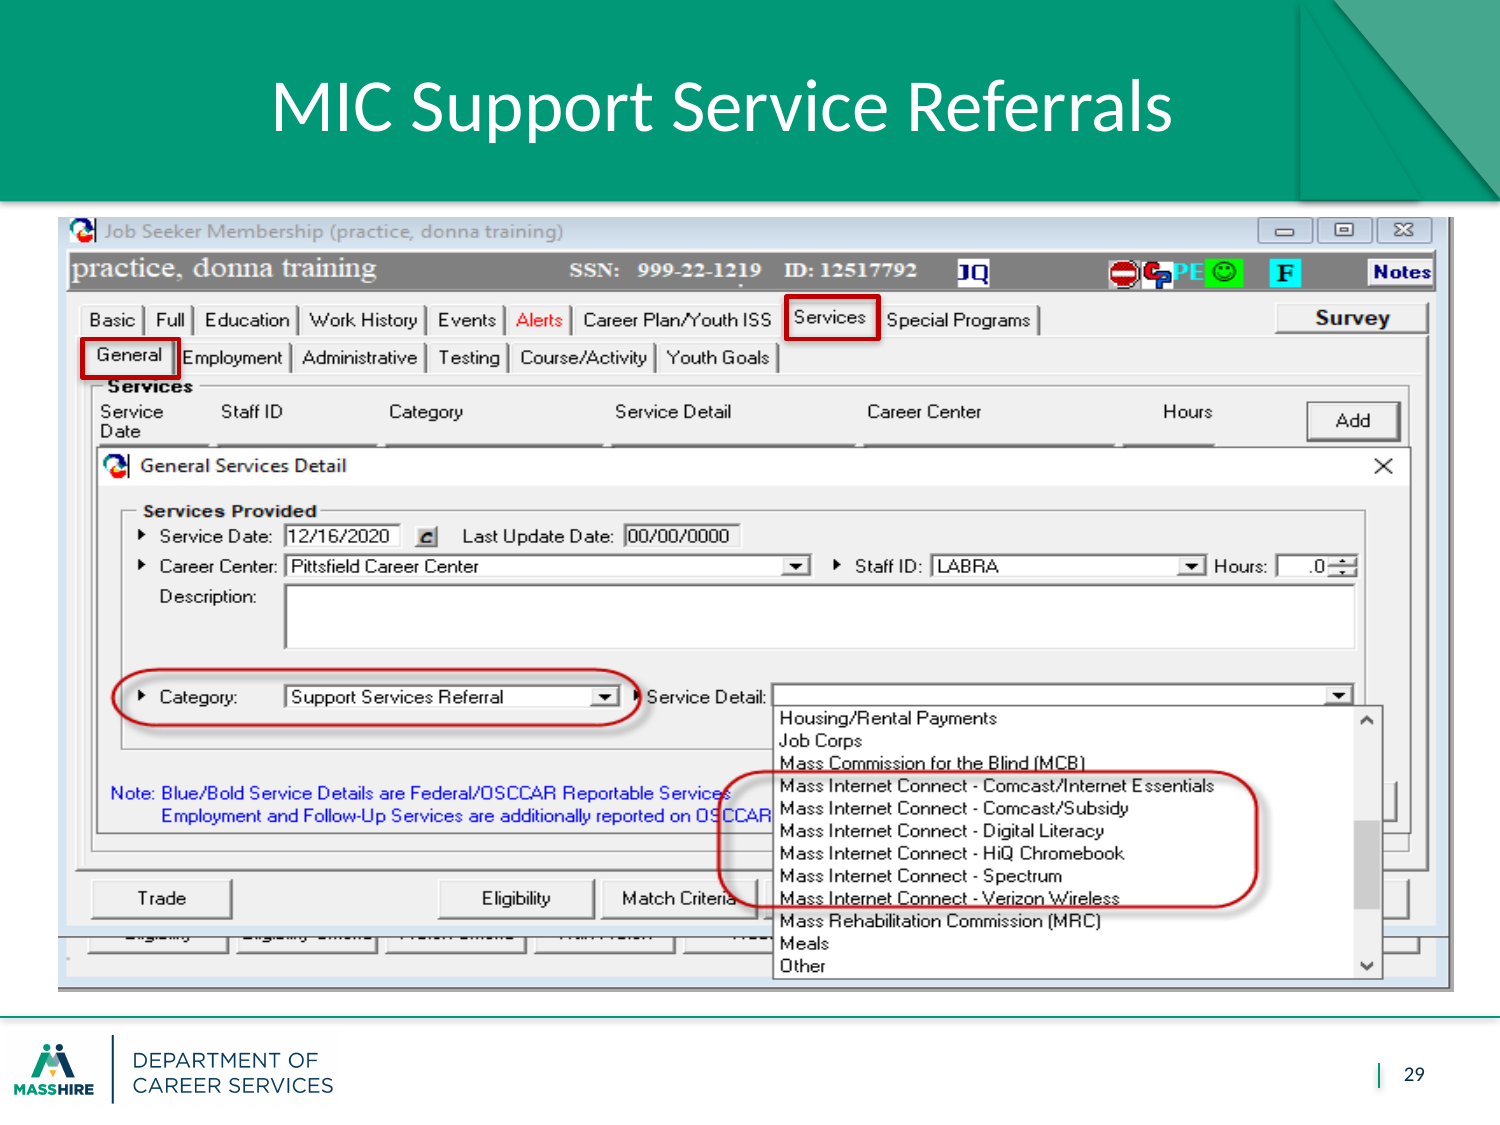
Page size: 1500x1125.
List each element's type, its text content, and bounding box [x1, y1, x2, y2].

picture [6, 1031, 341, 1109]
slide_number 29 [1376, 1042, 1425, 1103]
title MIC Support Service Referrals [137, 28, 1308, 186]
picture [57, 217, 1455, 992]
